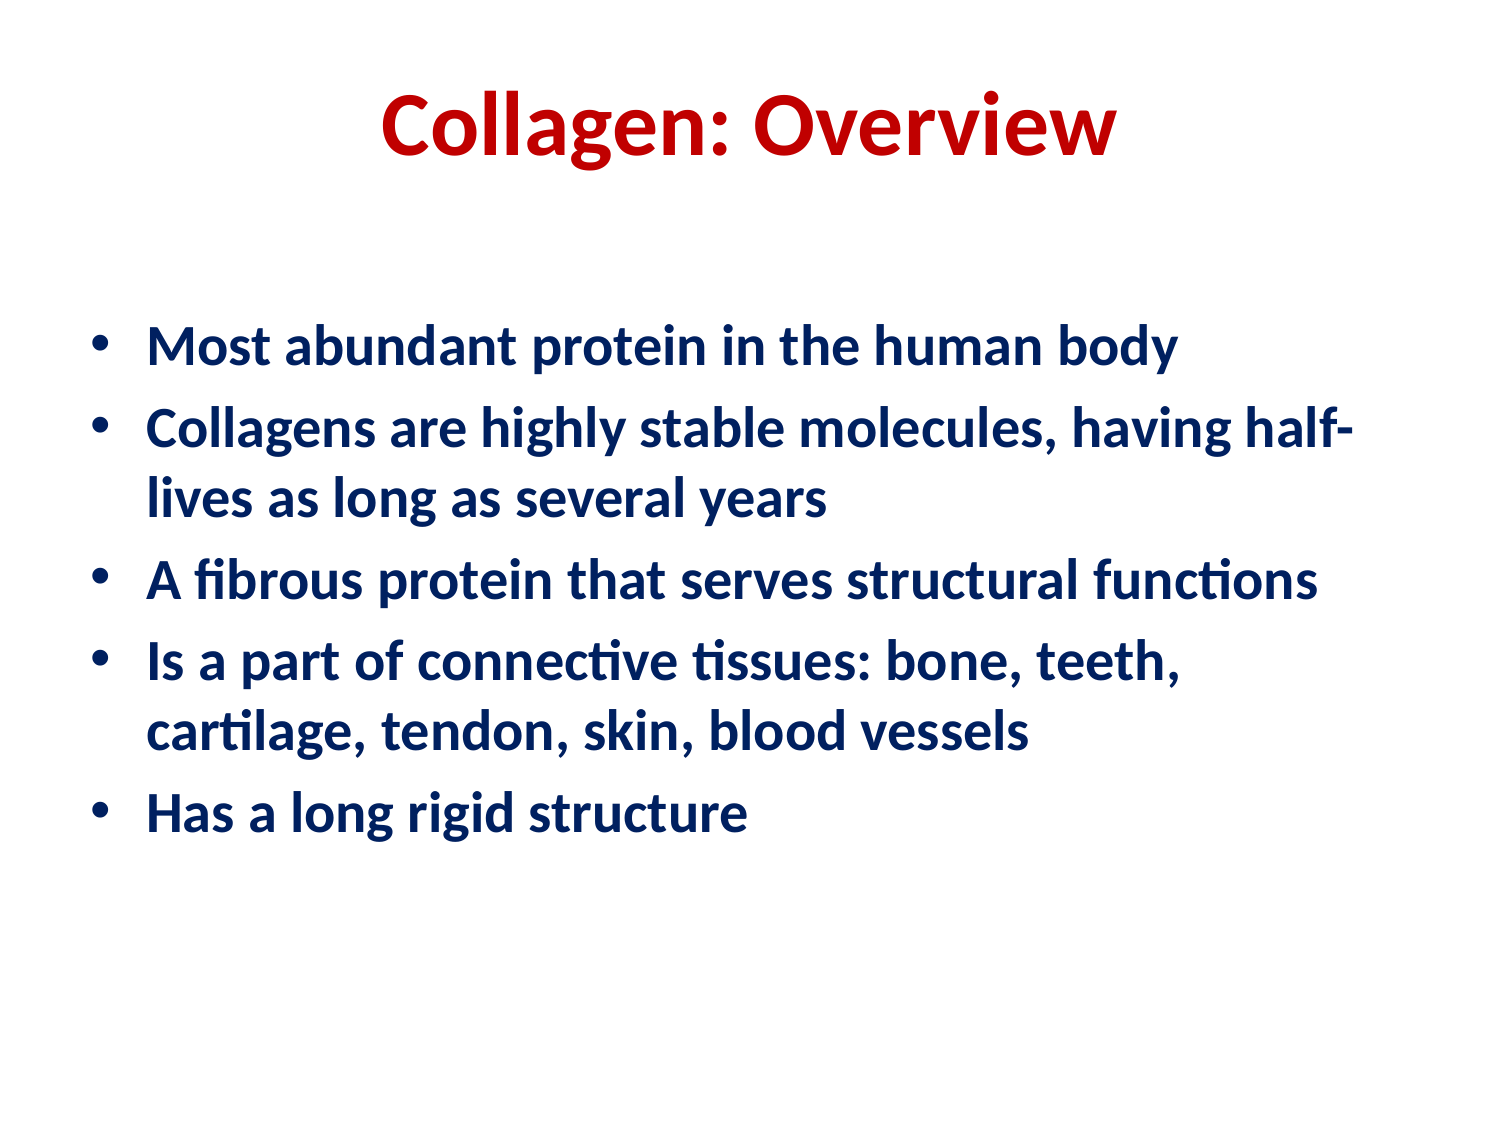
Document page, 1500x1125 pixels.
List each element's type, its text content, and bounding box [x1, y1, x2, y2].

title Collagen: Overview [74, 24, 1426, 213]
list Most abundant protein in the human body Collagens are highly stable molecules, having half-lives as long as several years A fibrous protein that serves structural functions Is a part of connective tissues: bone, teeth, cartilage, tendon, skin, blood vessels Has a long rigid structure [74, 299, 1426, 901]
